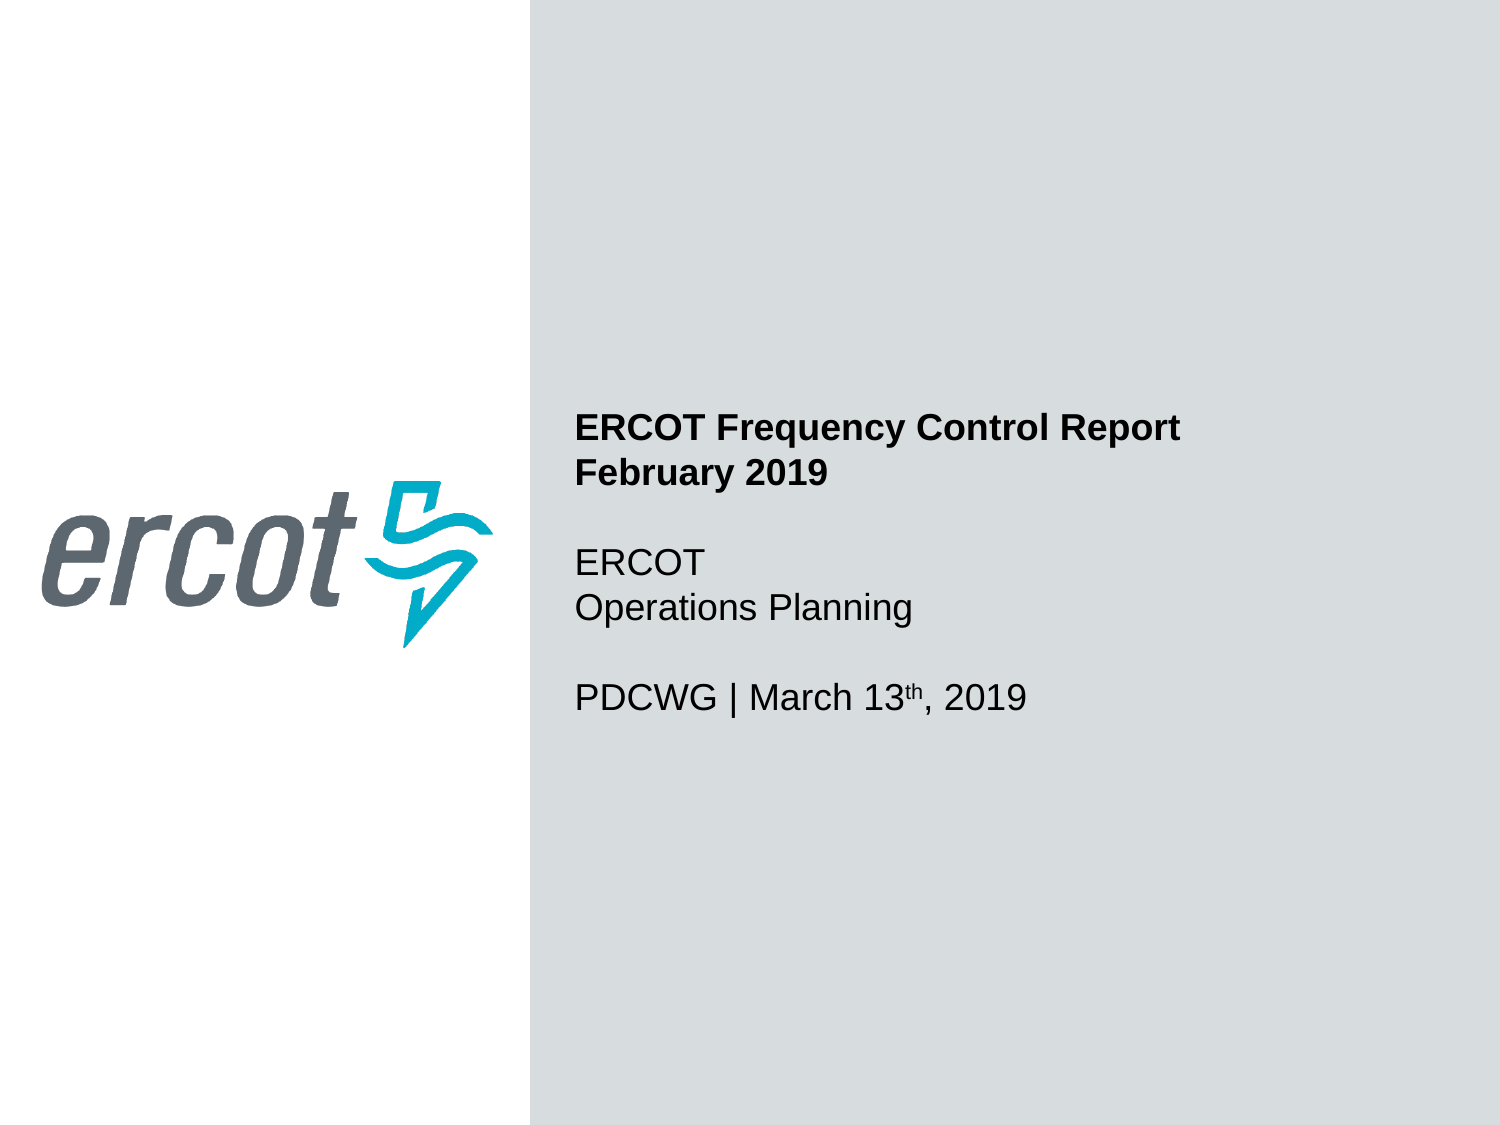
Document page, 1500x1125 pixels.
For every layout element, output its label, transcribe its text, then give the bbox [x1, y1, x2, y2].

picture [32, 471, 501, 654]
text_box ERCOT Frequency Control Report February 2019 ERCOT Operations Planning PDCWG | March 13th, 2019 [559, 395, 1486, 726]
